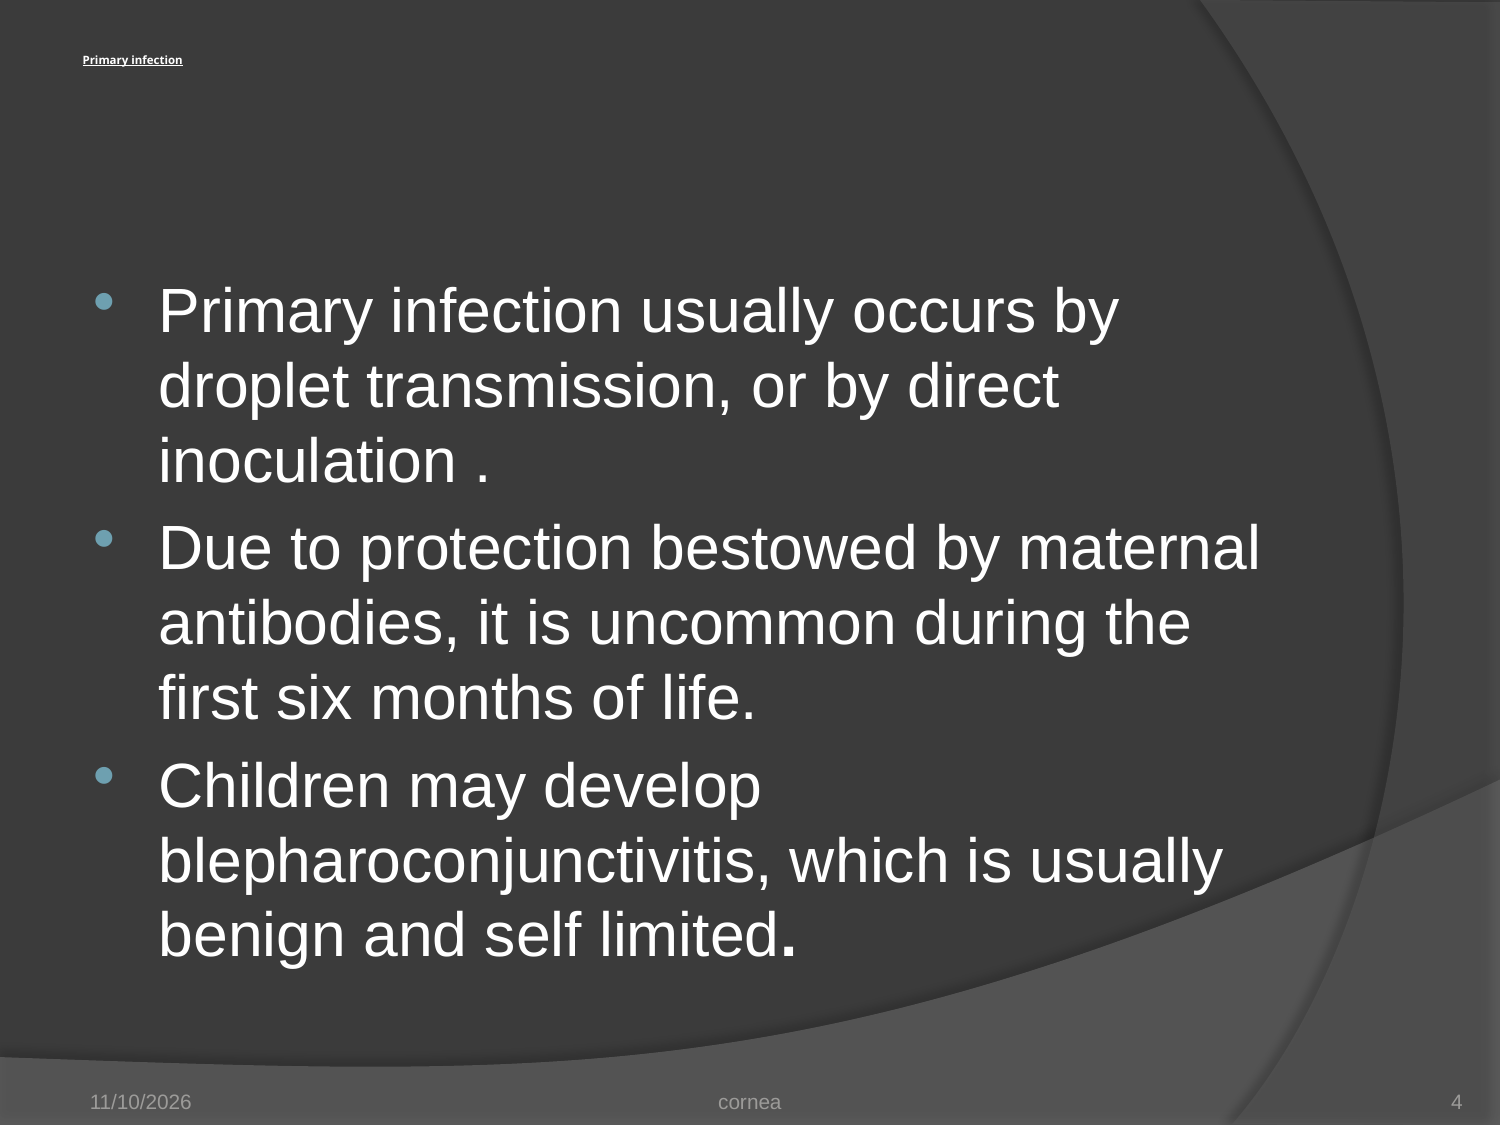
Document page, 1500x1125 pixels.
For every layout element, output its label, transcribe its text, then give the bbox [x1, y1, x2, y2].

list Primary infection usually occurs by droplet transmission, or by direct inoculation . Due to protection bestowed by maternal antibodies, it is uncommon during the first six months of life. Children may develop blepharoconjunctivitis, which is usually benign and self limited. [75, 262, 1300, 1005]
footer cornea [512, 1053, 988, 1114]
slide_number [75, 1053, 425, 1114]
slide_number 4 [1337, 1053, 1463, 1114]
title Primary infection [75, 45, 1425, 129]
